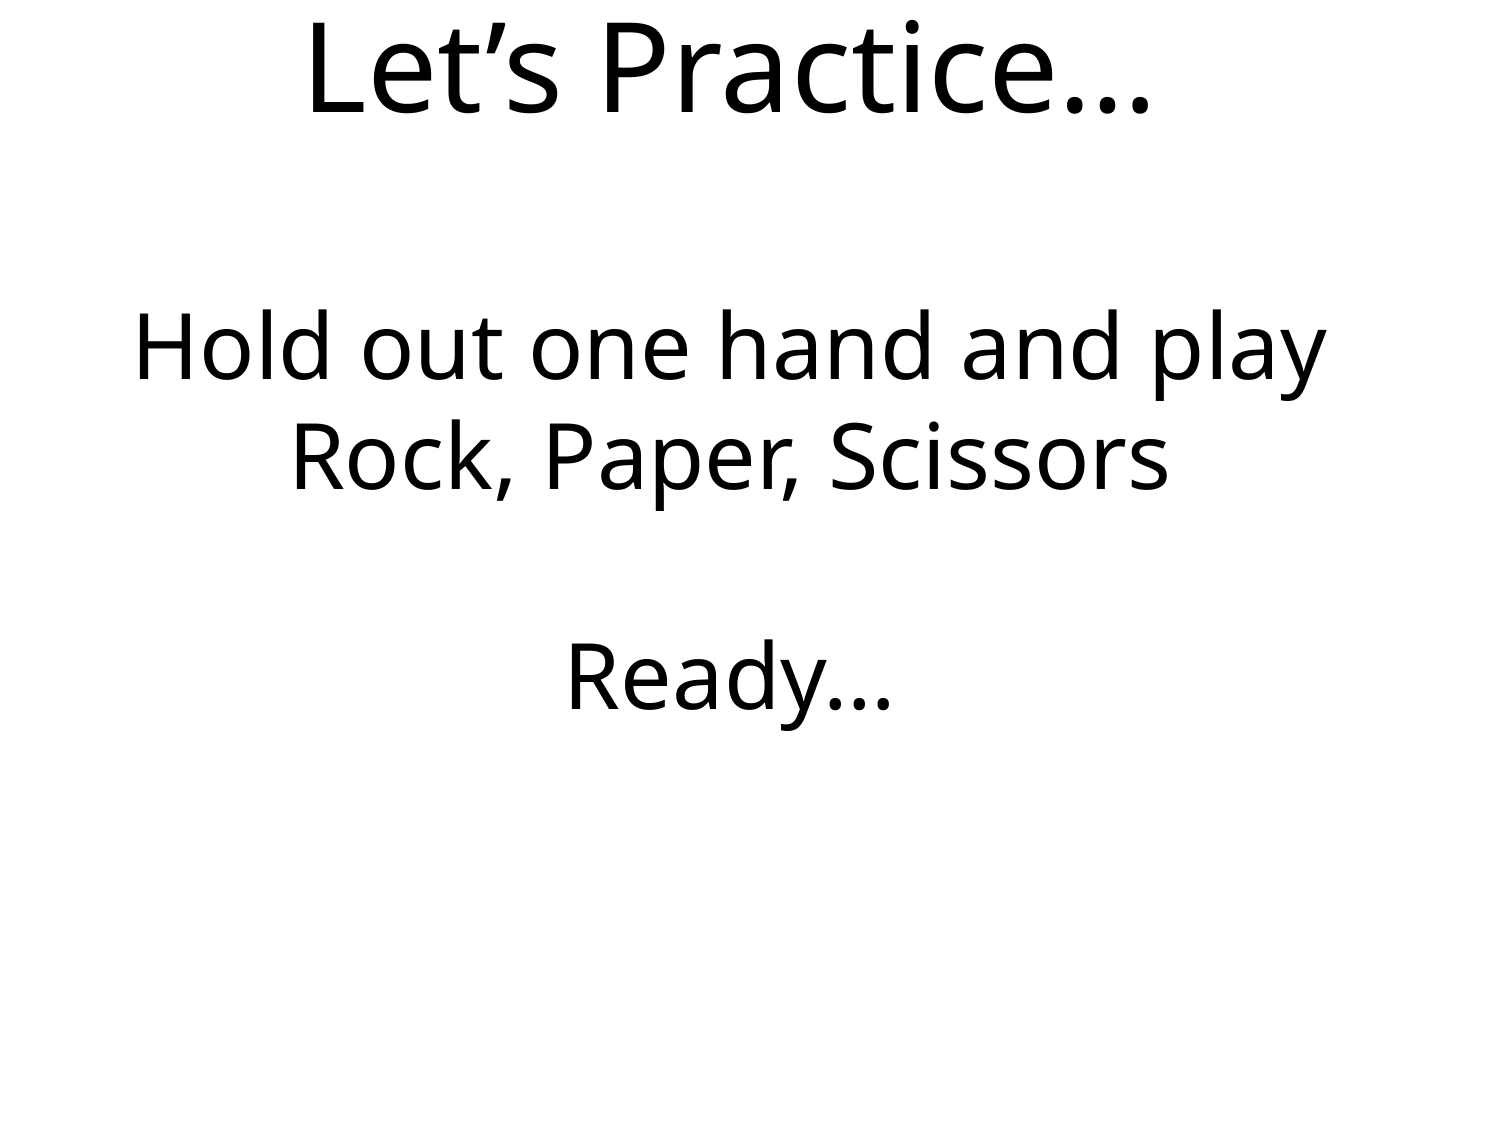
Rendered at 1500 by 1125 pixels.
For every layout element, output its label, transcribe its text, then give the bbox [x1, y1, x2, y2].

text_box Let’s Practice… Hold out one hand and play Rock, Paper, Scissors Ready… [63, 0, 1397, 736]
